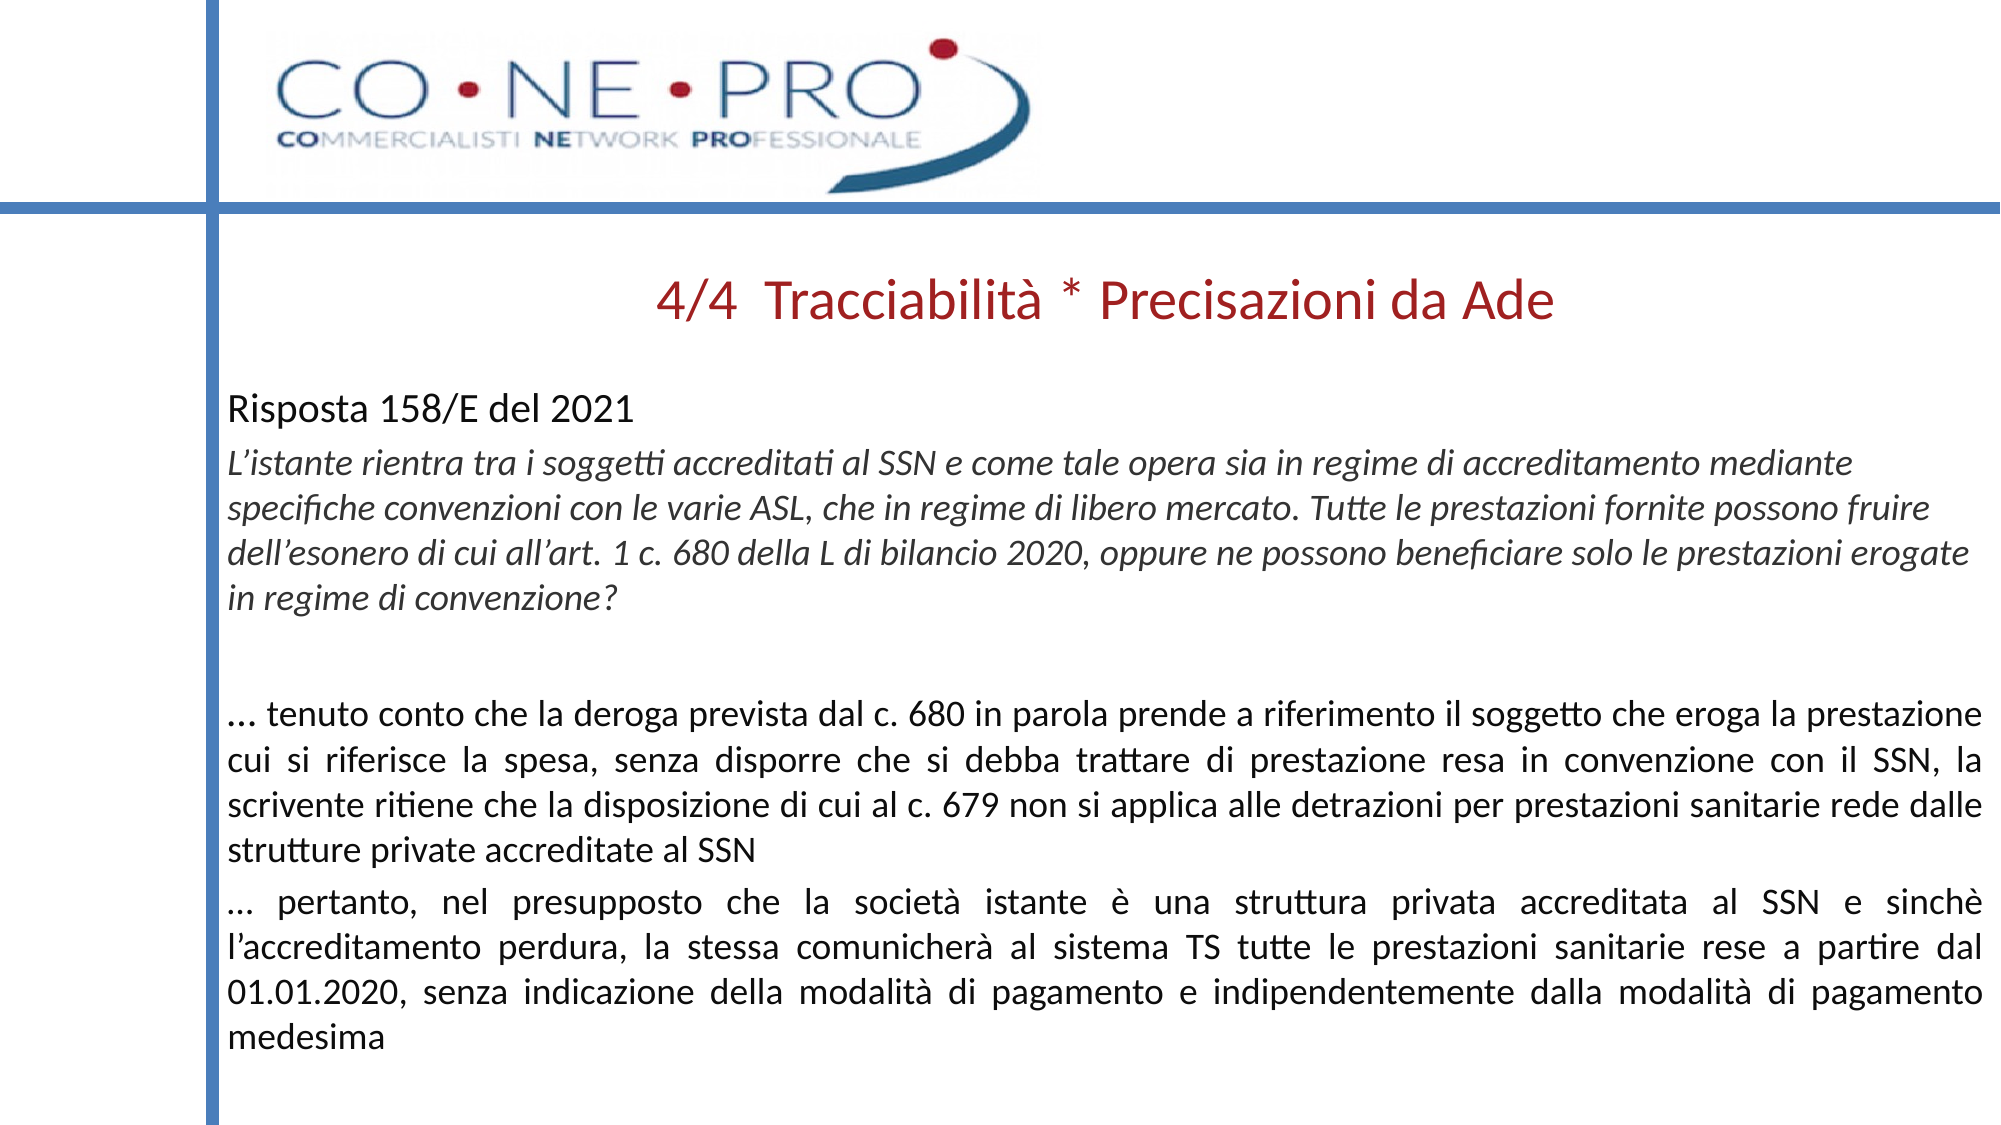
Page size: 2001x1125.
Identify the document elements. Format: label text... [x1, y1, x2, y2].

title 4/4 Tracciabilità * Precisazioni da Ade [212, 233, 2000, 360]
picture [228, 0, 1048, 198]
subtitle Risposta 158/E del 2021 L’istante rientra tra i soggetti accreditati al SSN e come tale opera sia in regime di accreditamento mediante specifiche convenzioni con le varie ASL, che in regime di libero mercato. Tutte le prestazioni fornite possono fruire dell’esonero di cui all’art. 1 c. 680 della L di bilancio 2020, oppure ne possono beneficiare solo le prestazioni erogate in regime di convenzione? … tenuto conto che la deroga prevista dal c. 680 in parola prende a riferimento il soggetto che eroga la prestazione cui si riferisce la spesa, senza disporre che si debba trattare di prestazione resa in convenzione con il SSN, la scrivente ritiene che la disposizione di cui al c. 679 non si applica alle detrazioni per prestazioni sanitarie rede dalle strutture private accreditate al SSN … pertanto, nel presupposto che la società istante è una struttura privata accreditata al SSN e sinchè l’accreditamento perdura, la stessa comunicherà al sistema TS tutte le prestazioni sanitarie rese a partire dal 01.01.2020, senza indicazione della modalità di pagamento e indipendentemente dalla modalità di pagamento medesima [212, 372, 2000, 1099]
